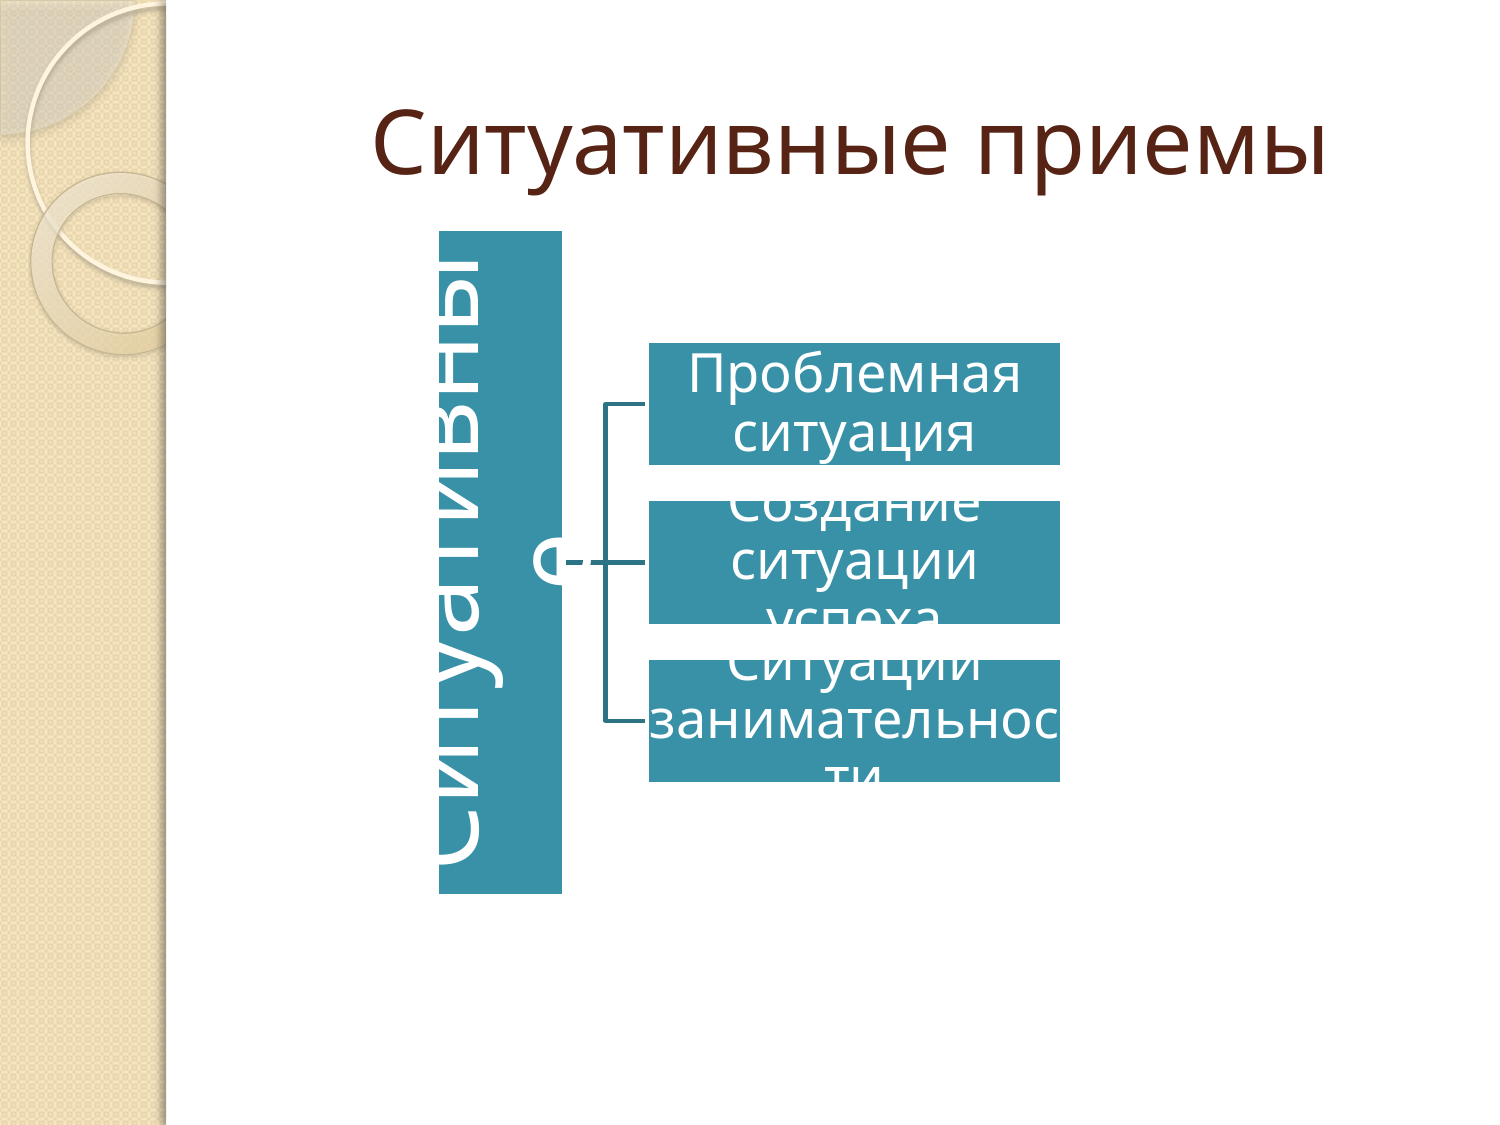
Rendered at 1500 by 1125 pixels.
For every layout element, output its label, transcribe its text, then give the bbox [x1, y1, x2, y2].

title Ситуативные приемы [235, 45, 1466, 233]
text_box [249, 228, 1251, 897]
